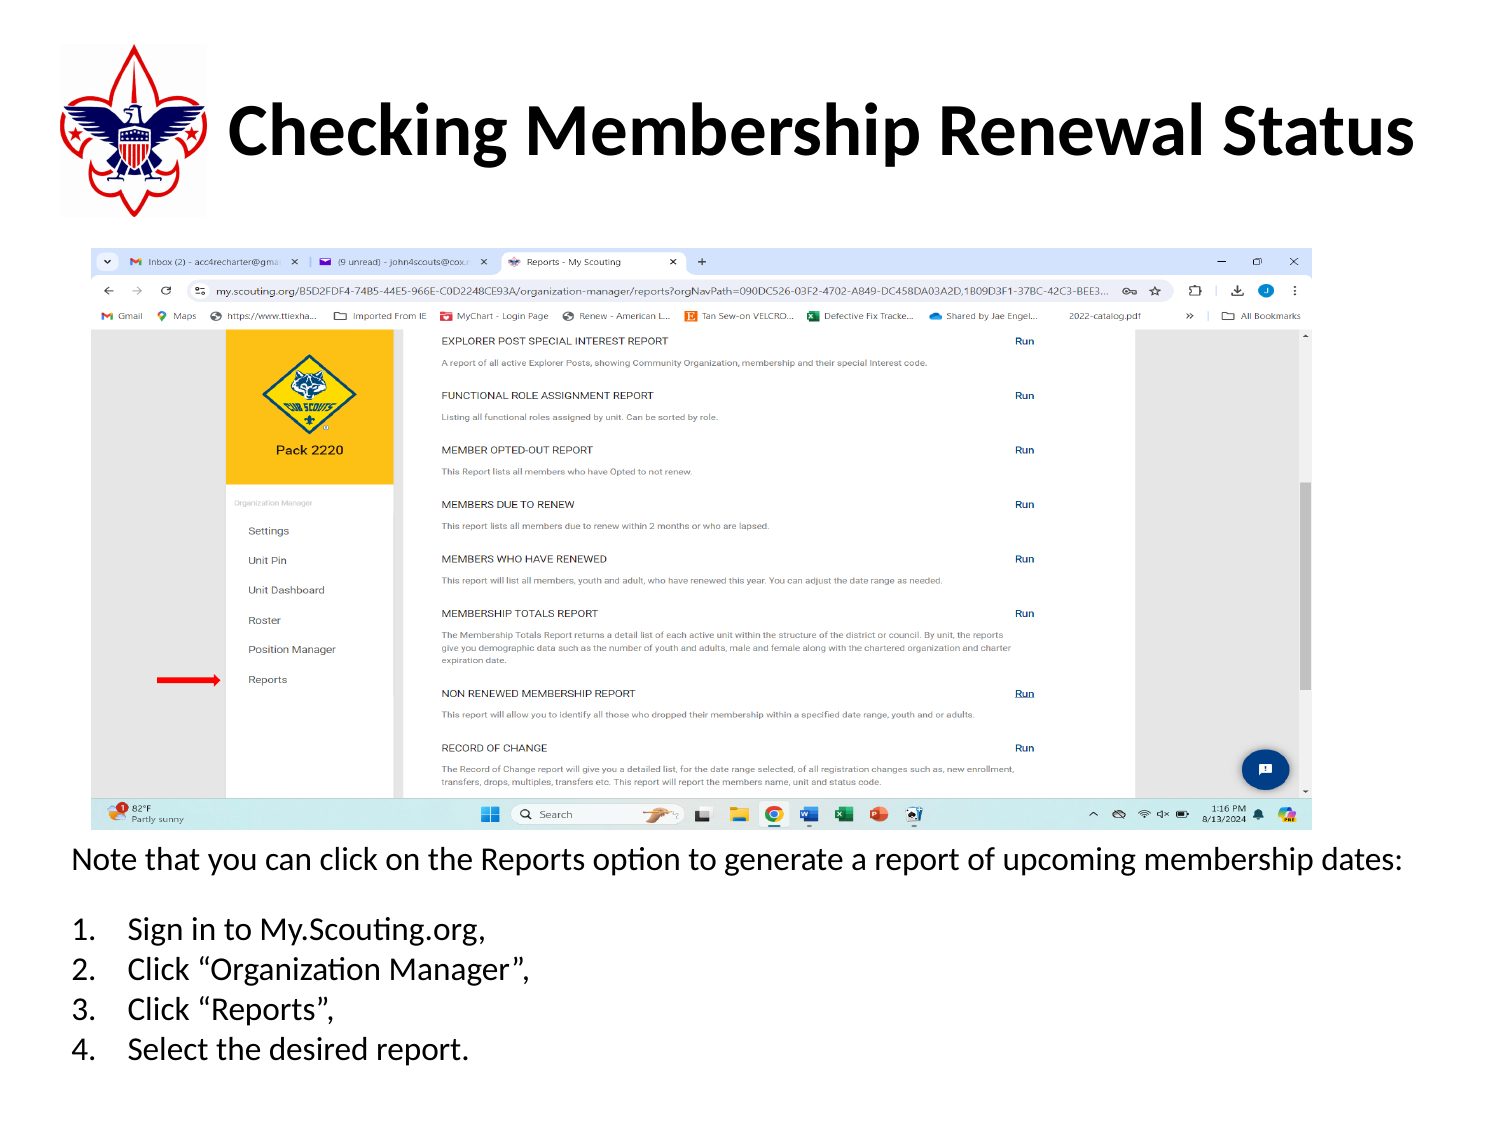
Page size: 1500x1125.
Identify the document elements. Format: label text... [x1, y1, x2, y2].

picture [91, 248, 1312, 830]
text_box Note that you can click on the Reports option to generate a report of upcoming membership dates: Sign in to My.Scouting.org, Click “Organization Manager”, Click “Reports”, Select the desired report. [56, 829, 1420, 1075]
text_box Checking Membership Renewal Status [207, 73, 1440, 179]
picture [60, 44, 207, 217]
